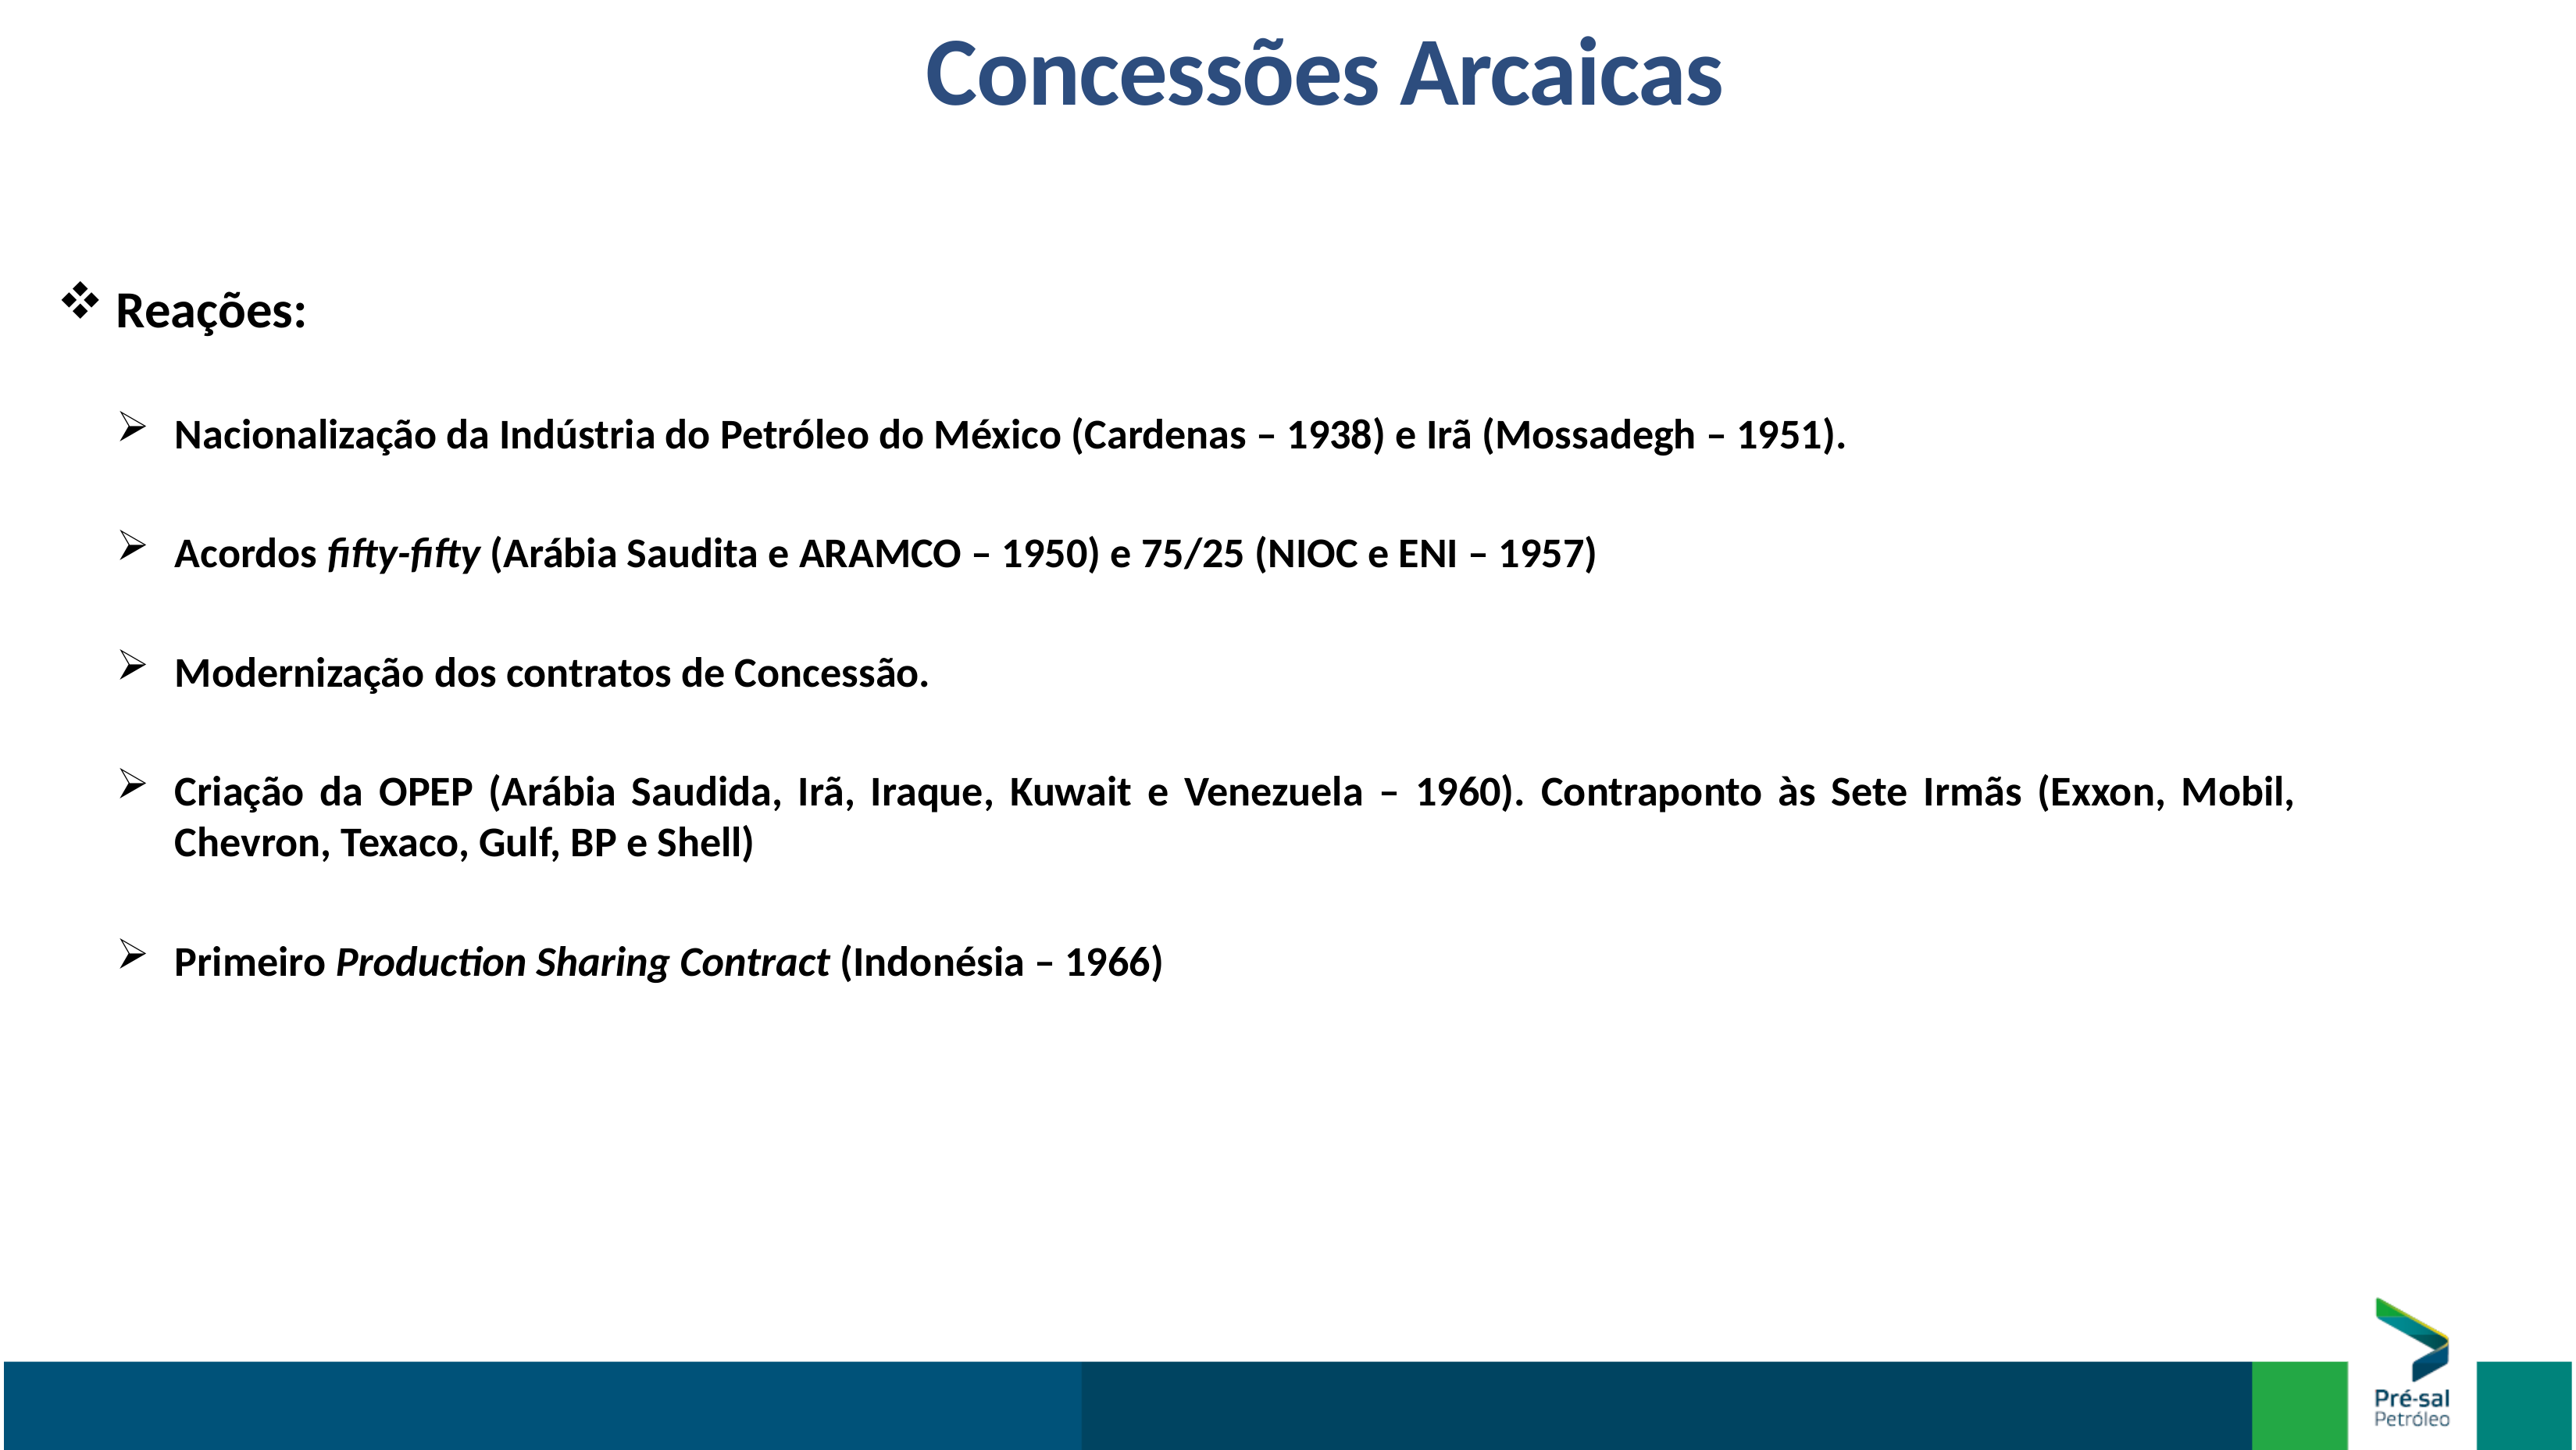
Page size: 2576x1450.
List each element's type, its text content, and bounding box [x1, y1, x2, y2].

picture [3, 1253, 2572, 1450]
list Reações: Nacionalização da Indústria do Petróleo do México (Cardenas – 1938) e Irã (Mossadegh – 1951). Acordos fifty-fifty (Arábia Saudita e ARAMCO – 1950) e 75/25 (NIOC e ENI – 1957) Modernização dos contratos de Concessão. Criação da OPEP (Arábia Saudida, Irã, Iraque, Kuwait e Venezuela – 1960). Contraponto às Sete Irmãs (Exxon, Mobil, Chevron, Texaco, Gulf, BP e Shell) Primeiro Production Sharing Contract (Indonésia – 1966) [57, 275, 2299, 991]
title Concessões Arcaicas [174, 7, 2476, 250]
